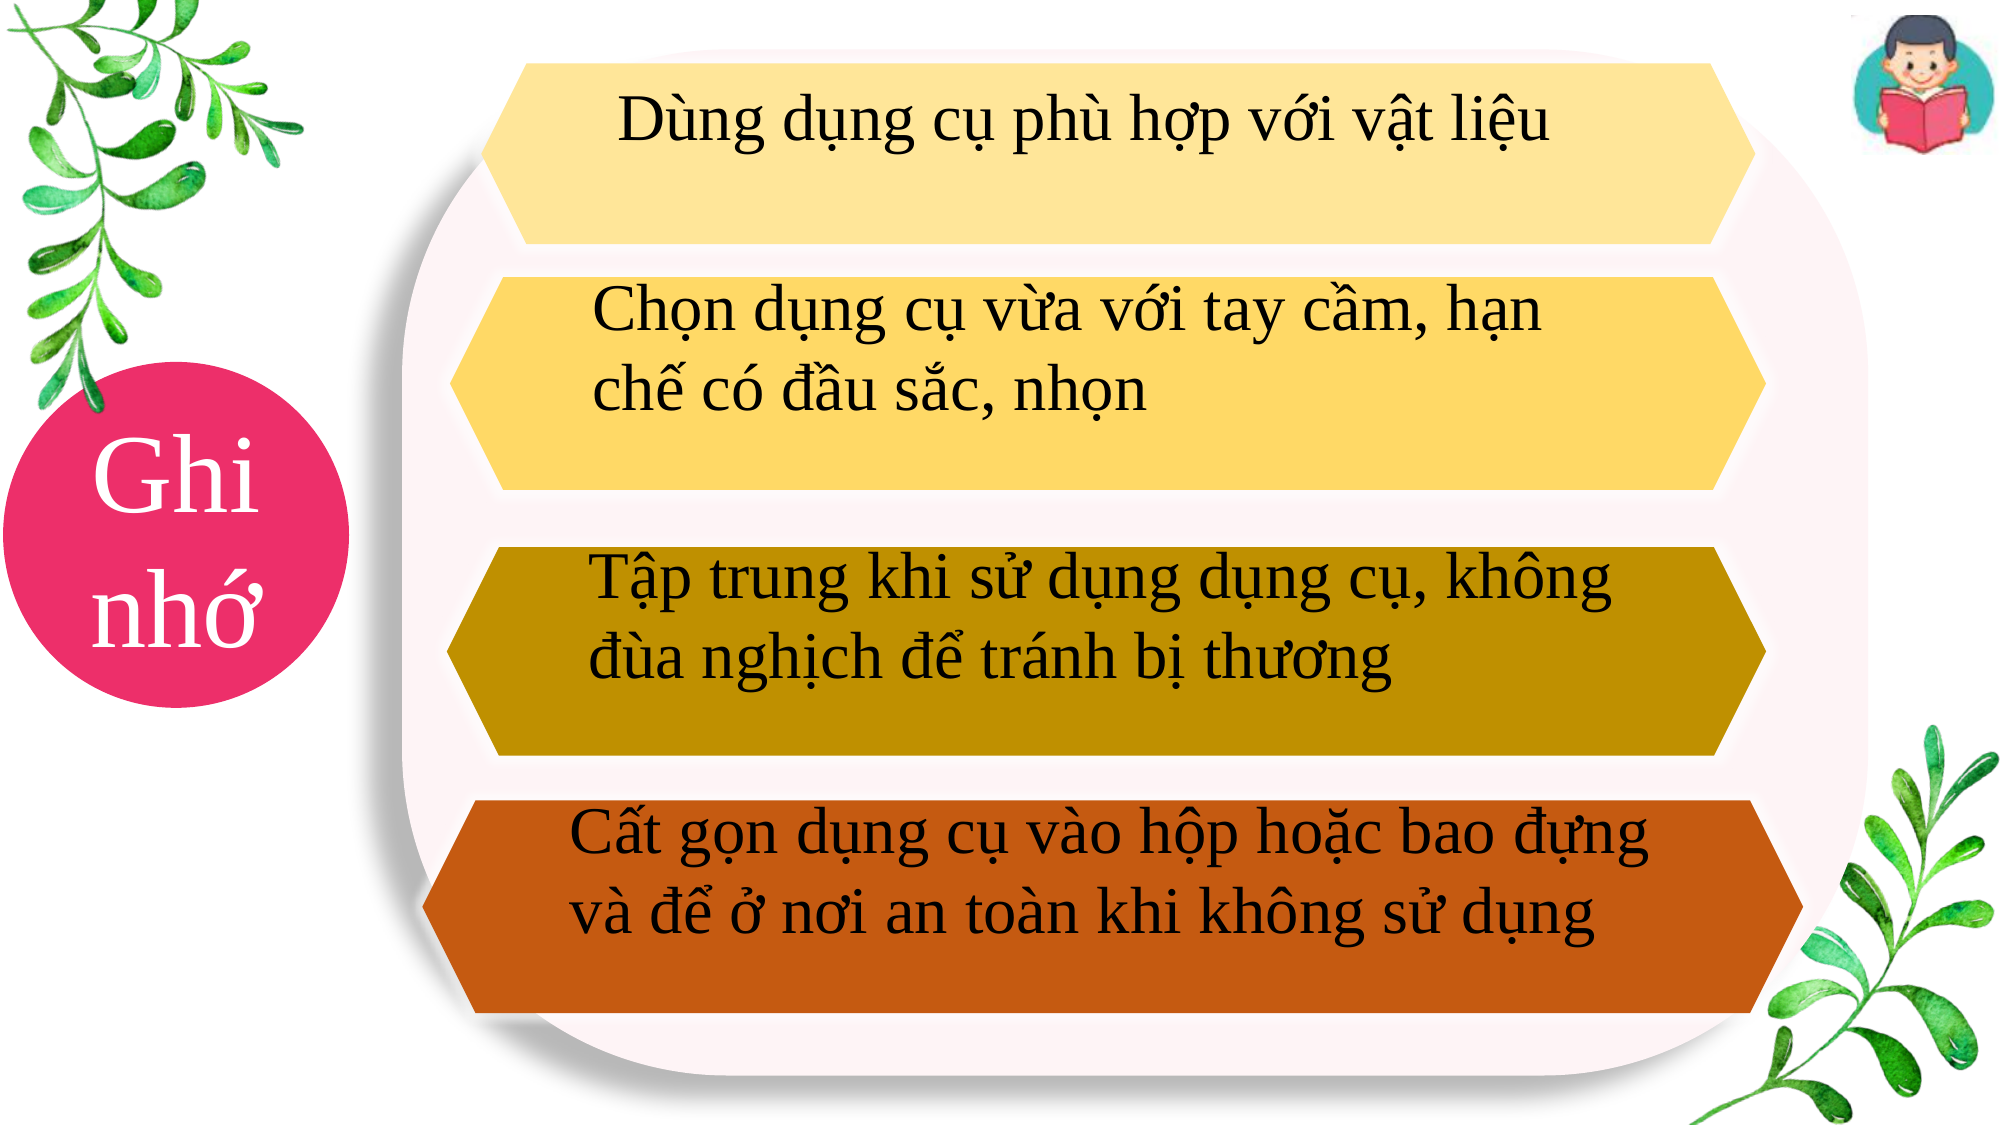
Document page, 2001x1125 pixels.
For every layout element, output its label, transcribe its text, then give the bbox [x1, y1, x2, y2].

picture [0, 0, 321, 449]
text_box Cất gọn dụng cụ vào hộp hoặc bao đựng và để ở nơi an toàn khi không sử dụng [421, 799, 1646, 1015]
text_box Chọn dụng cụ vừa với tay cầm, hạn chế có đầu sắc, nhọn [448, 275, 1768, 492]
text_box Dùng dụng cụ phù hợp với vật liệu [480, 62, 1757, 246]
picture [1646, 709, 2000, 1125]
picture [1851, 15, 2000, 155]
text_box [401, 140, 1870, 872]
text_box Tập trung khi sử dụng dụng cụ, không đùa nghịch để tránh bị thương [445, 546, 1768, 757]
text_box Ghi nhớ [2, 367, 351, 709]
text_box [556, 1028, 1646, 1077]
